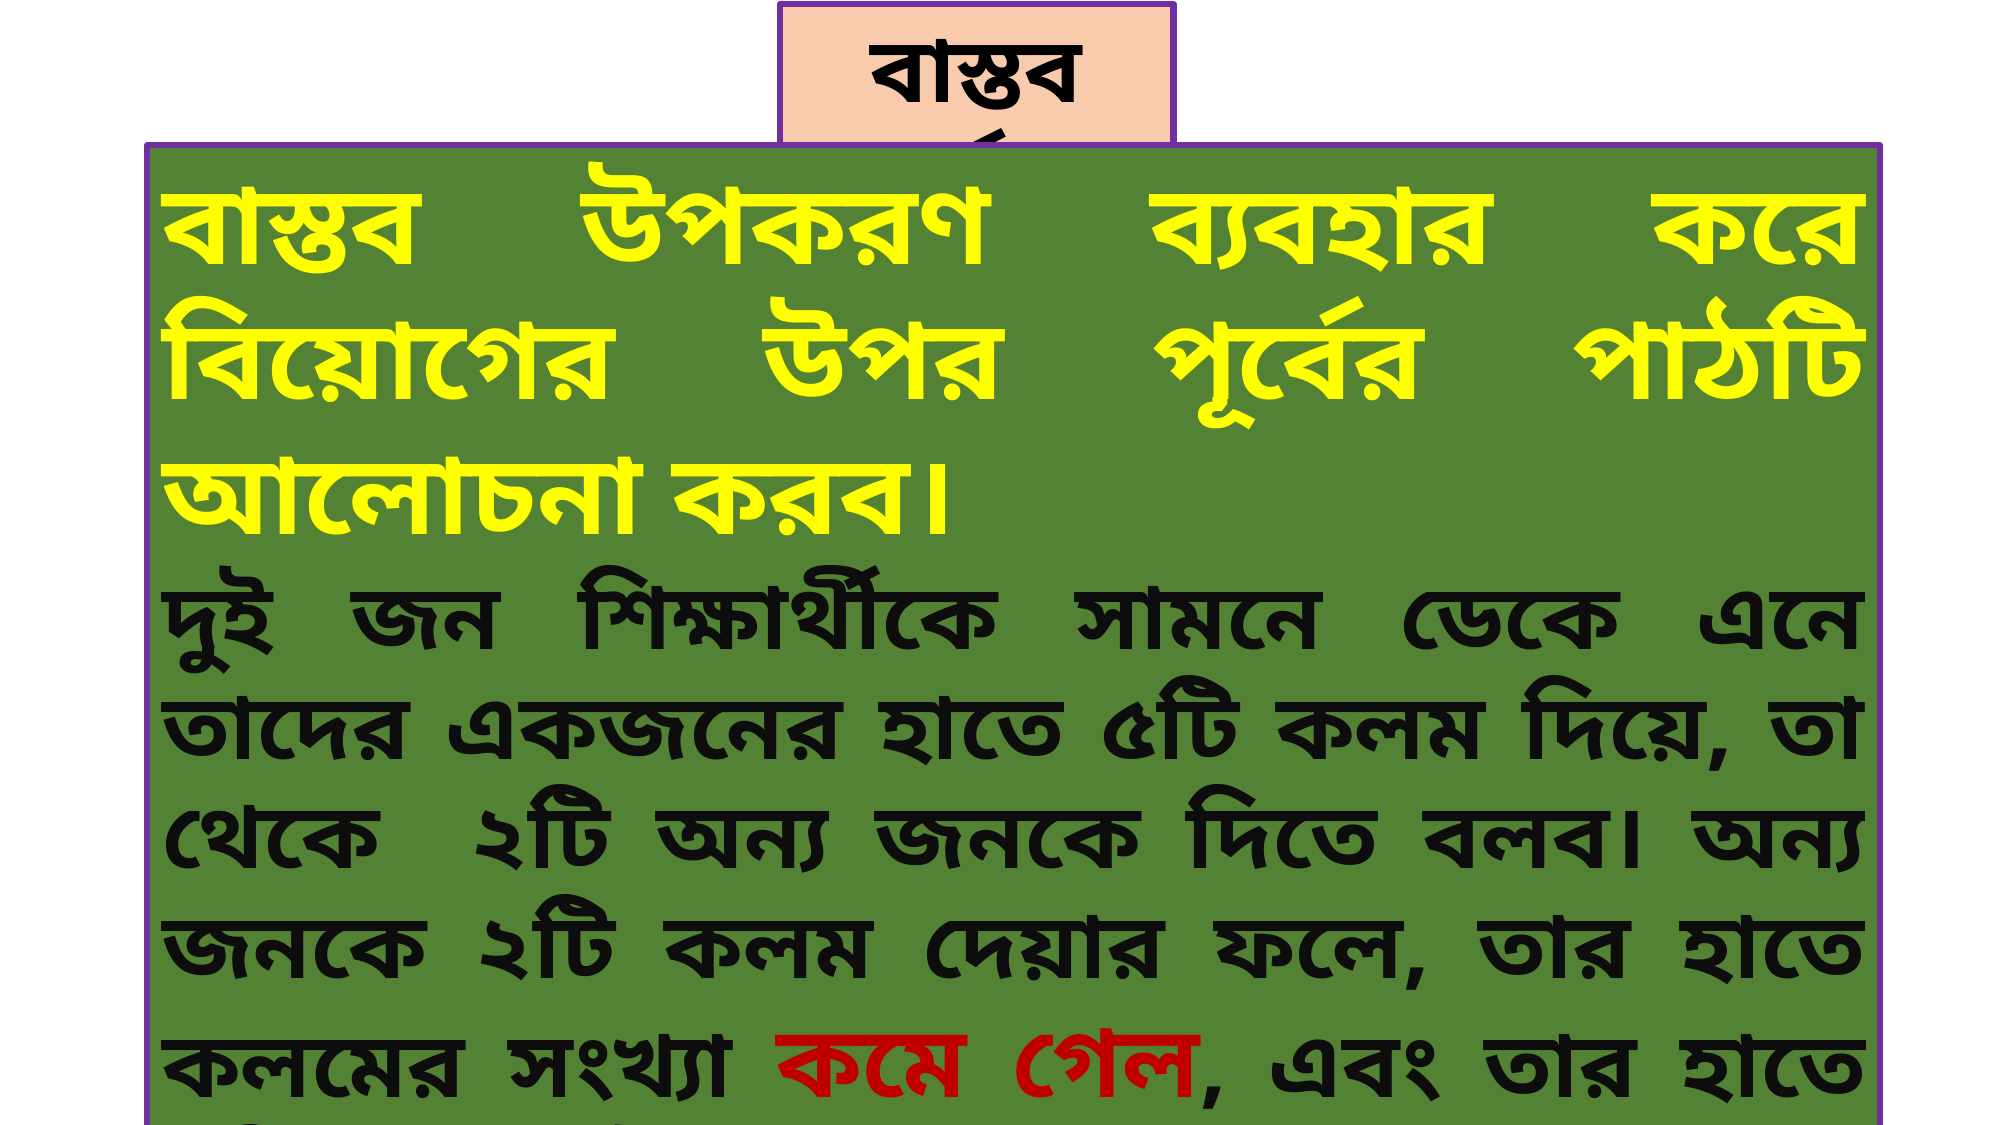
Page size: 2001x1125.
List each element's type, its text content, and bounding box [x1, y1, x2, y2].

text_box বাস্তব উপকরণ ব্যবহার করে বিয়োগের উপর পূর্বের পাঠটি আলোচনা করব। দুই জন শিক্ষার্থীকে সামনে ডেকে এনে তাদের একজনের হাতে ৫টি কলম দিয়ে, তা থেকে ২টি অন্য জনকে দিতে বলব। অন্য জনকে ২টি কলম দেয়ার ফলে, তার হাতে কলমের সংখ্যা কমে গেল, এবং তার হাতে ৩টি কলম রইল। এভাবে শিক্ষার্থীদের কাছে প্রাপ্ত বাস্তব উপকরণের মাধ্যমে বিয়োগের ধারনা দেব। [147, 145, 1880, 1125]
text_box বাস্তব পর্যায় [779, 3, 1174, 145]
